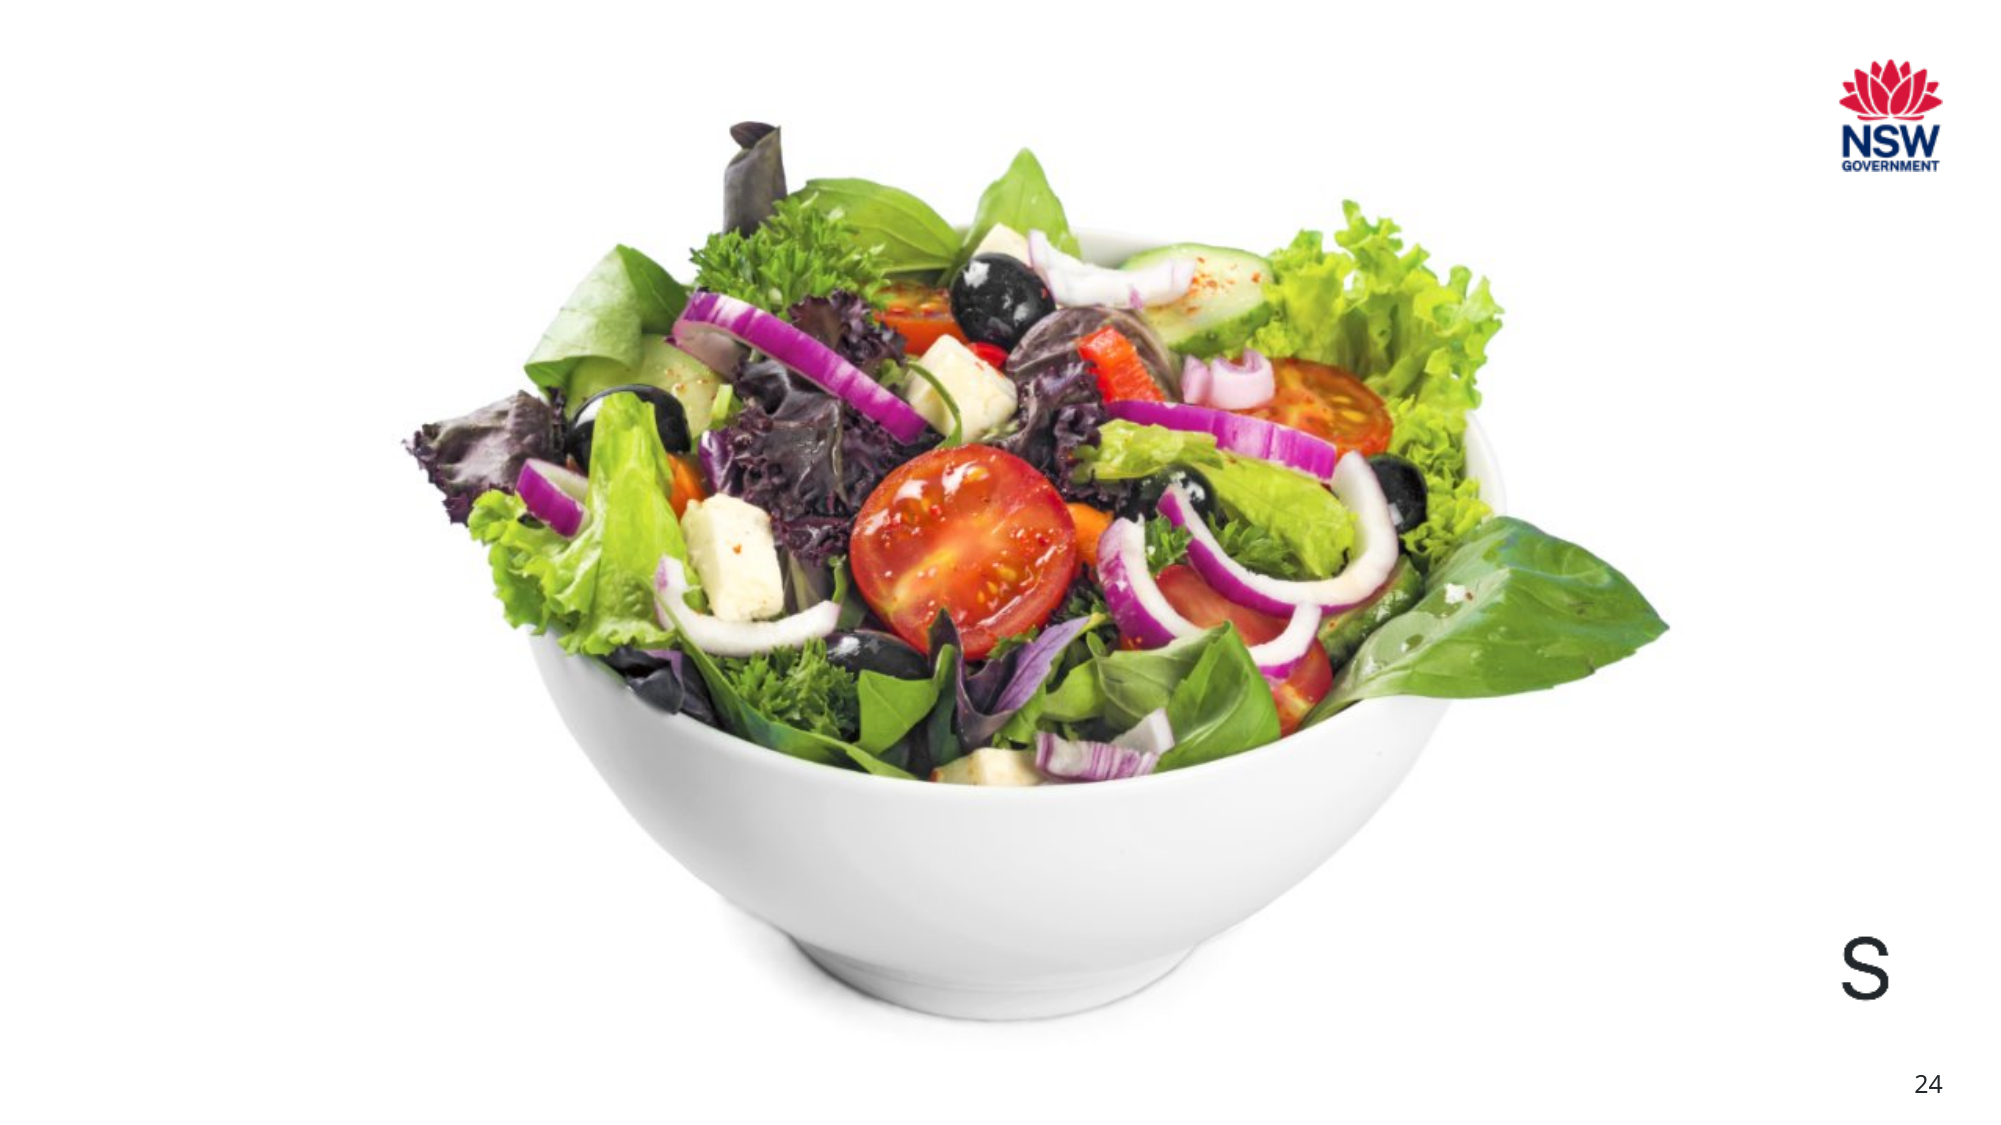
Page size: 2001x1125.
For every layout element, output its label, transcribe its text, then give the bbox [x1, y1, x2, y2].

picture [366, 109, 1728, 1054]
slide_number 24 [1824, 1069, 1943, 1099]
picture [1839, 59, 1943, 172]
picture [1786, 893, 1943, 1069]
